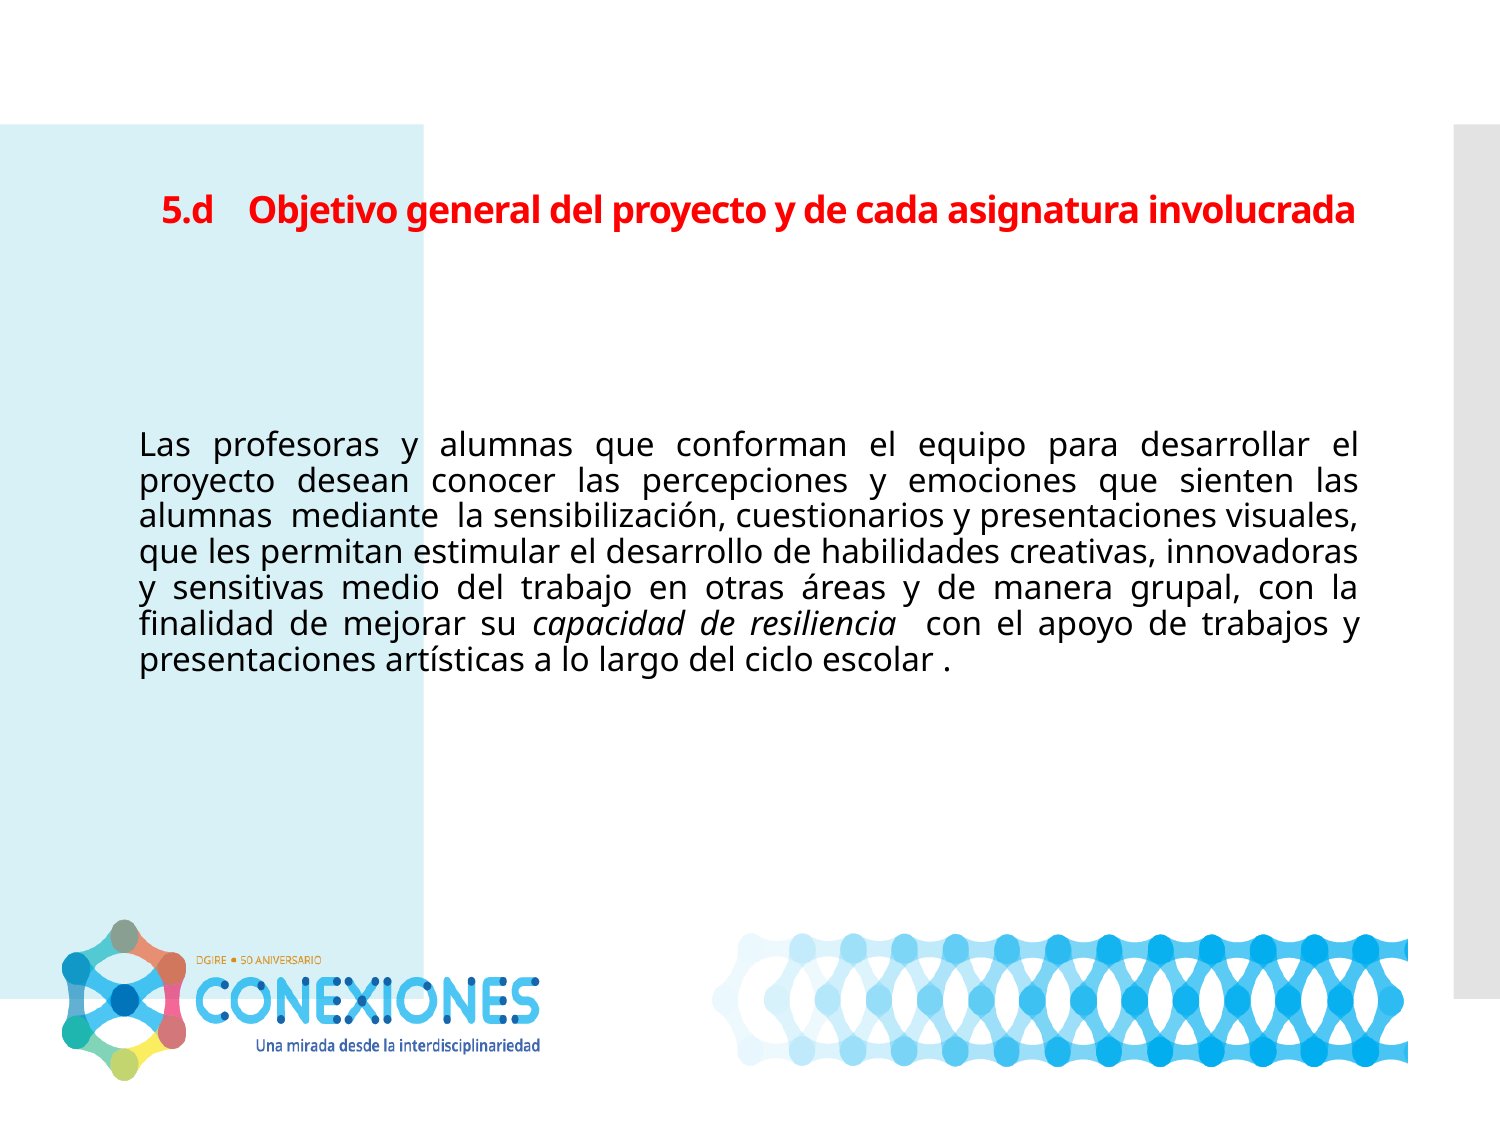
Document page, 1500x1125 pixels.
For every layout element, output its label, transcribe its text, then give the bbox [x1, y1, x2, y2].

text_box 5.d Objetivo general del proyecto y de cada asignatura involucrada [136, 183, 1382, 239]
picture [11, 902, 1413, 1099]
text_box Las profesoras y alumnas que conforman el equipo para desarrollar el proyecto desean conocer las percepciones y emociones que sienten las alumnas mediante la sensibilización, cuestionarios y presentaciones visuales, que les permitan estimular el desarrollo de habilidades creativas, innovadoras y sensitivas medio del trabajo en otras áreas y de manera grupal, con la finalidad de mejorar su capacidad de resiliencia con el apoyo de trabajos y presentaciones artísticas a lo largo del ciclo escolar . [94, 308, 1376, 797]
